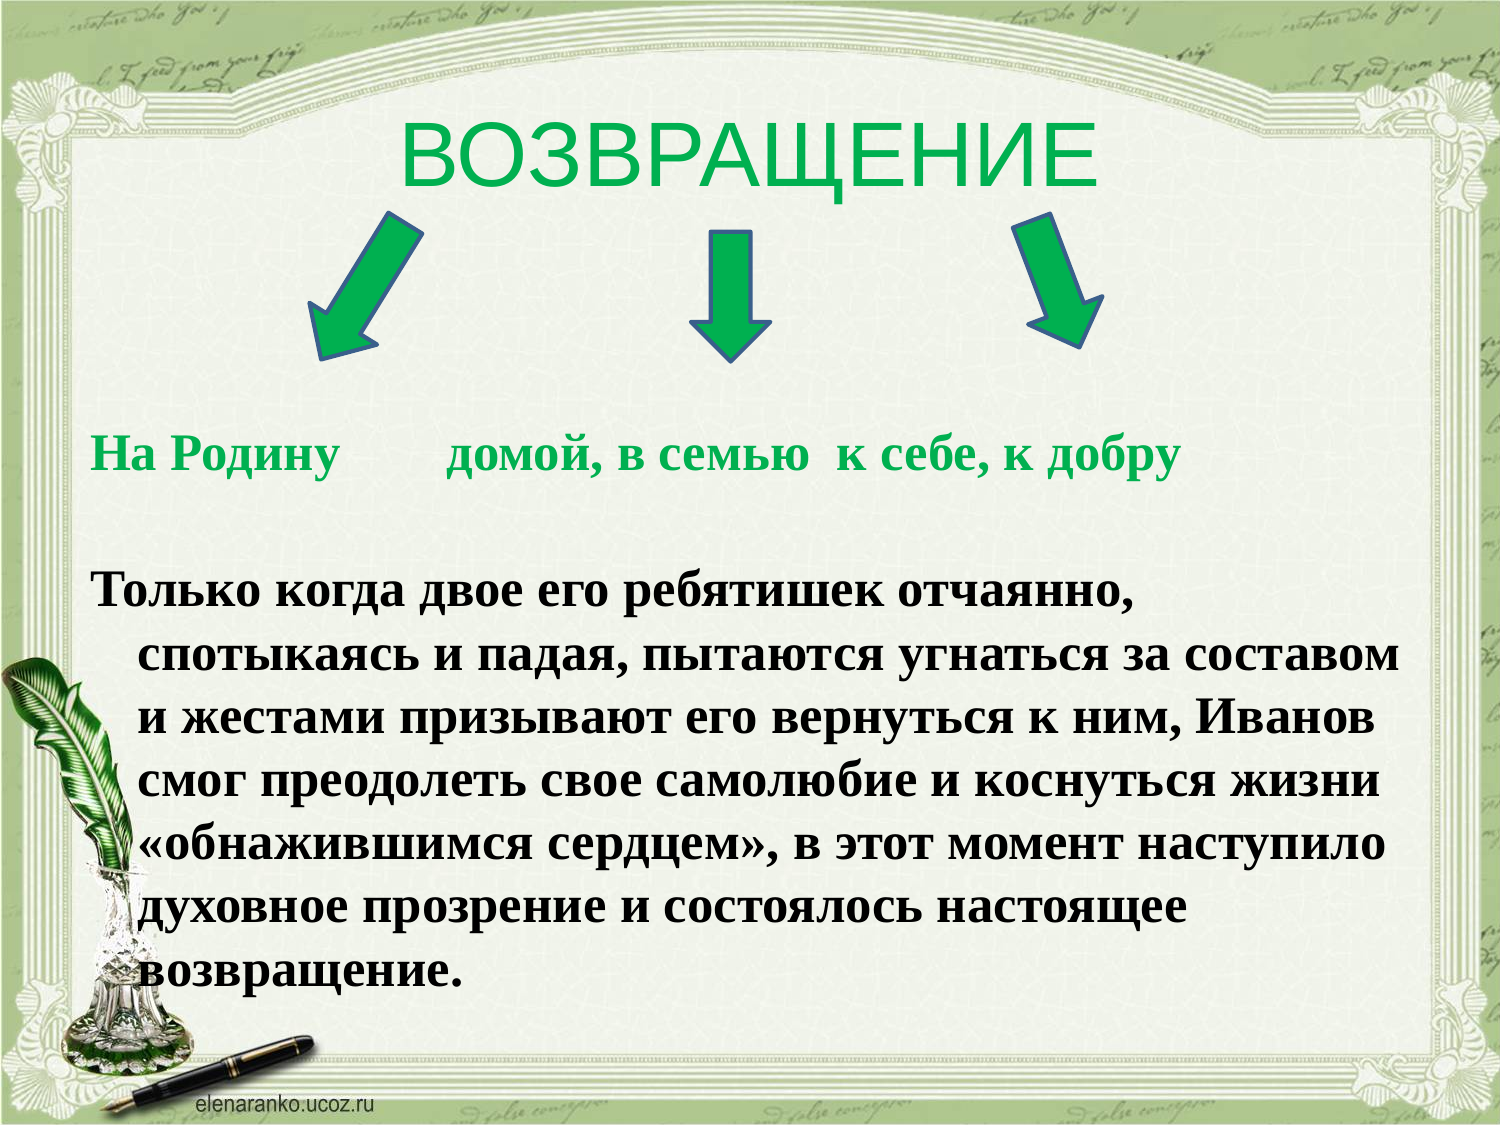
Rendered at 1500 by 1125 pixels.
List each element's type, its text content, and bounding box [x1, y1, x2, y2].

list На Родину домой, в семью к себе, к добру Только когда двое его ребятишек отчаянно, спотыкаясь и падая, пытаются угнаться за составом и жестами призывают его вернуться к ним, Иванов смог преодолеть свое самолюбие и коснуться жизни «обнажившимся сердцем», в этот момент наступило духовное прозрение и состоялось настоящее возвращение. [75, 262, 1425, 1005]
text_box [307, 210, 425, 362]
title ВОЗВРАЩЕНИЕ [75, 66, 1425, 233]
text_box [688, 229, 773, 364]
text_box [1010, 211, 1105, 350]
picture [0, 0, 1500, 1125]
